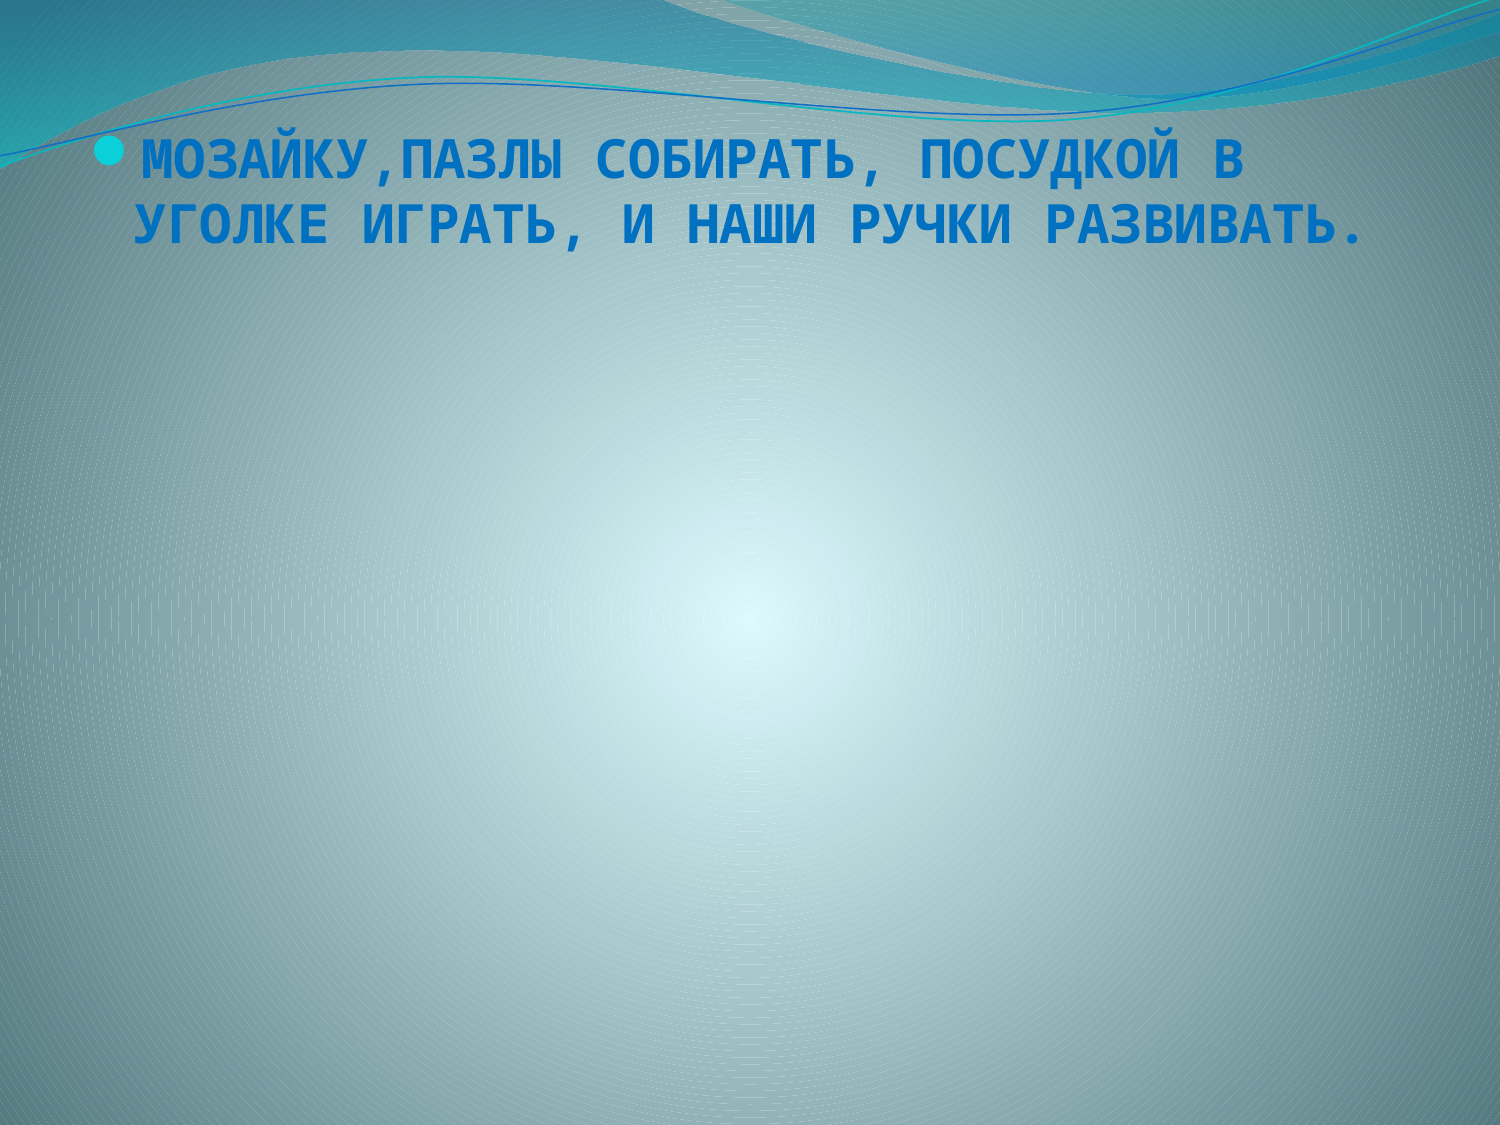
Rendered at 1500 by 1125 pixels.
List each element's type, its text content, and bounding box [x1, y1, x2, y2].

list МОЗАЙКУ,ПАЗЛЫ СОБИРАТЬ, ПОСУДКОЙ В УГОЛКЕ ИГРАТЬ, И НАШИ РУЧКИ РАЗВИВАТЬ. [75, 117, 1425, 1038]
